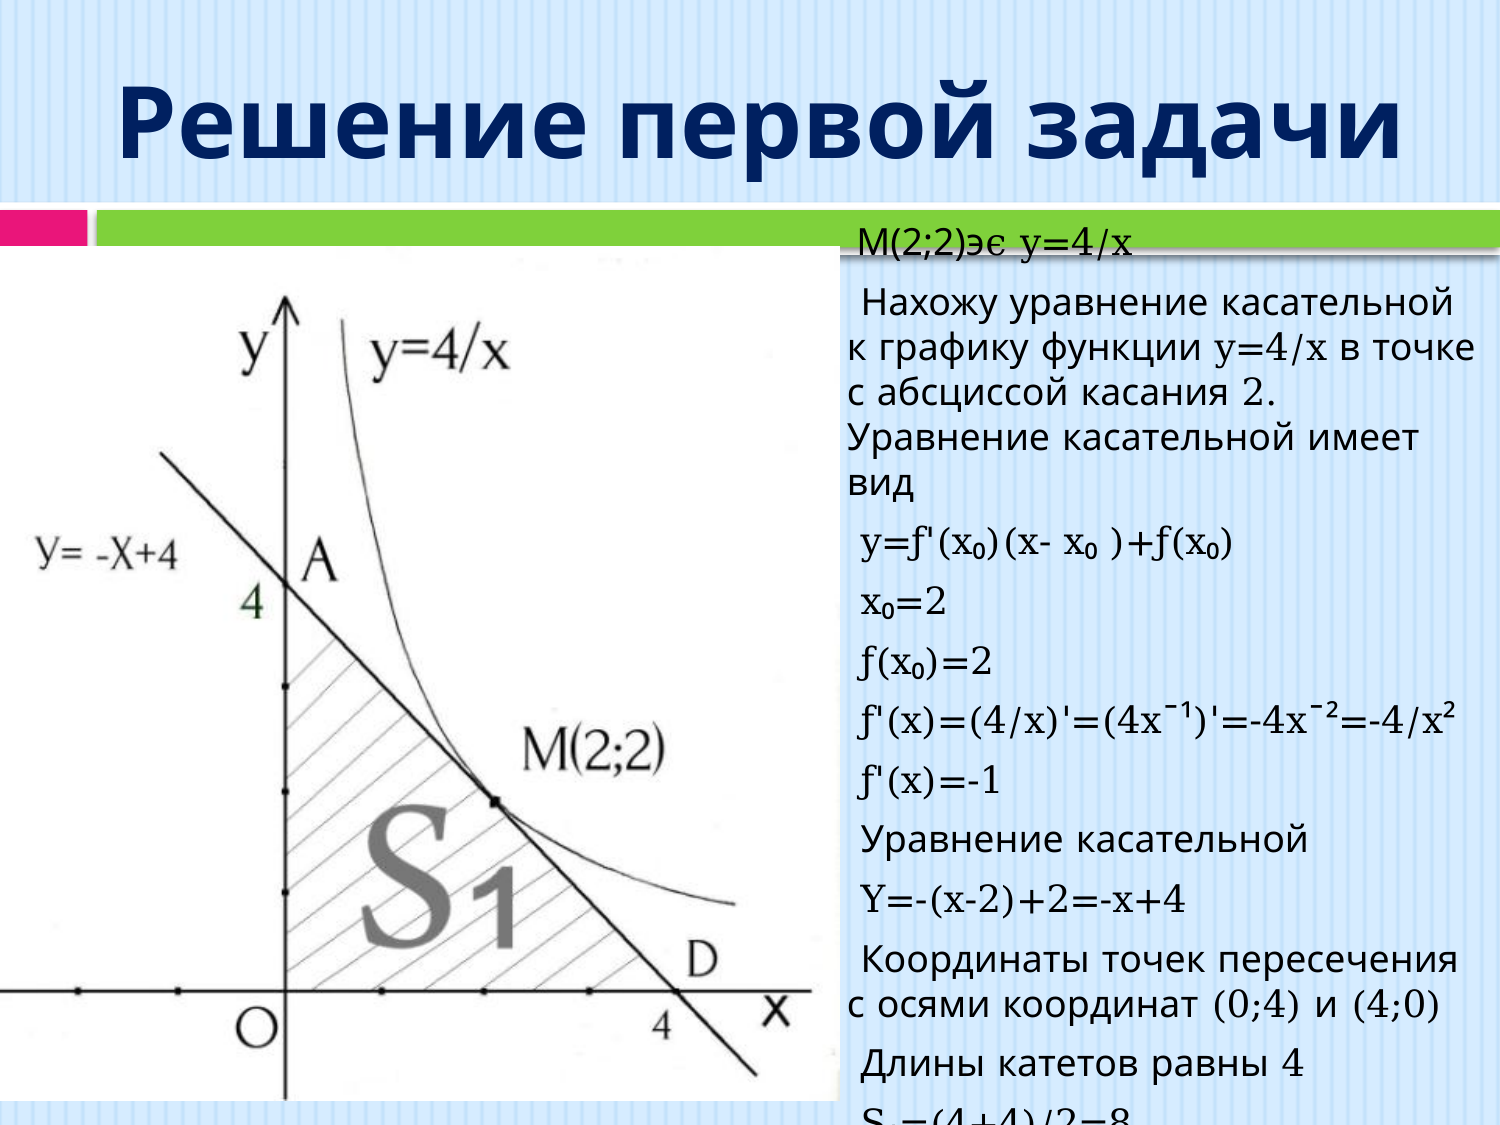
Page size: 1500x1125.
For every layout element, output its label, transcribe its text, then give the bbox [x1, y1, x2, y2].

list М(2;2)϶ϵ y=4/x Нахожу уравнение касательной к графику функции y=4/x в точке с абсциссой касания 2. Уравнение касательной имеет вид y=ƒ'(x₀)(x- x₀ )+ƒ(x₀) x₀=2 ƒ(x₀)=2 ƒ'(x)=(4/x)'=(4x¯¹)'=-4x¯²=-4/x² ƒ'(x)=-1 Уравнение касательной Y=-(x-2)+2=-x+4 Координаты точек пересечения с осями координат (0;4) и (4;0) Длины катетов равны 4 S₁=(4+4)/2=8 [832, 210, 1500, 1125]
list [0, 245, 841, 1101]
title Решение первой задачи [99, 37, 1438, 200]
